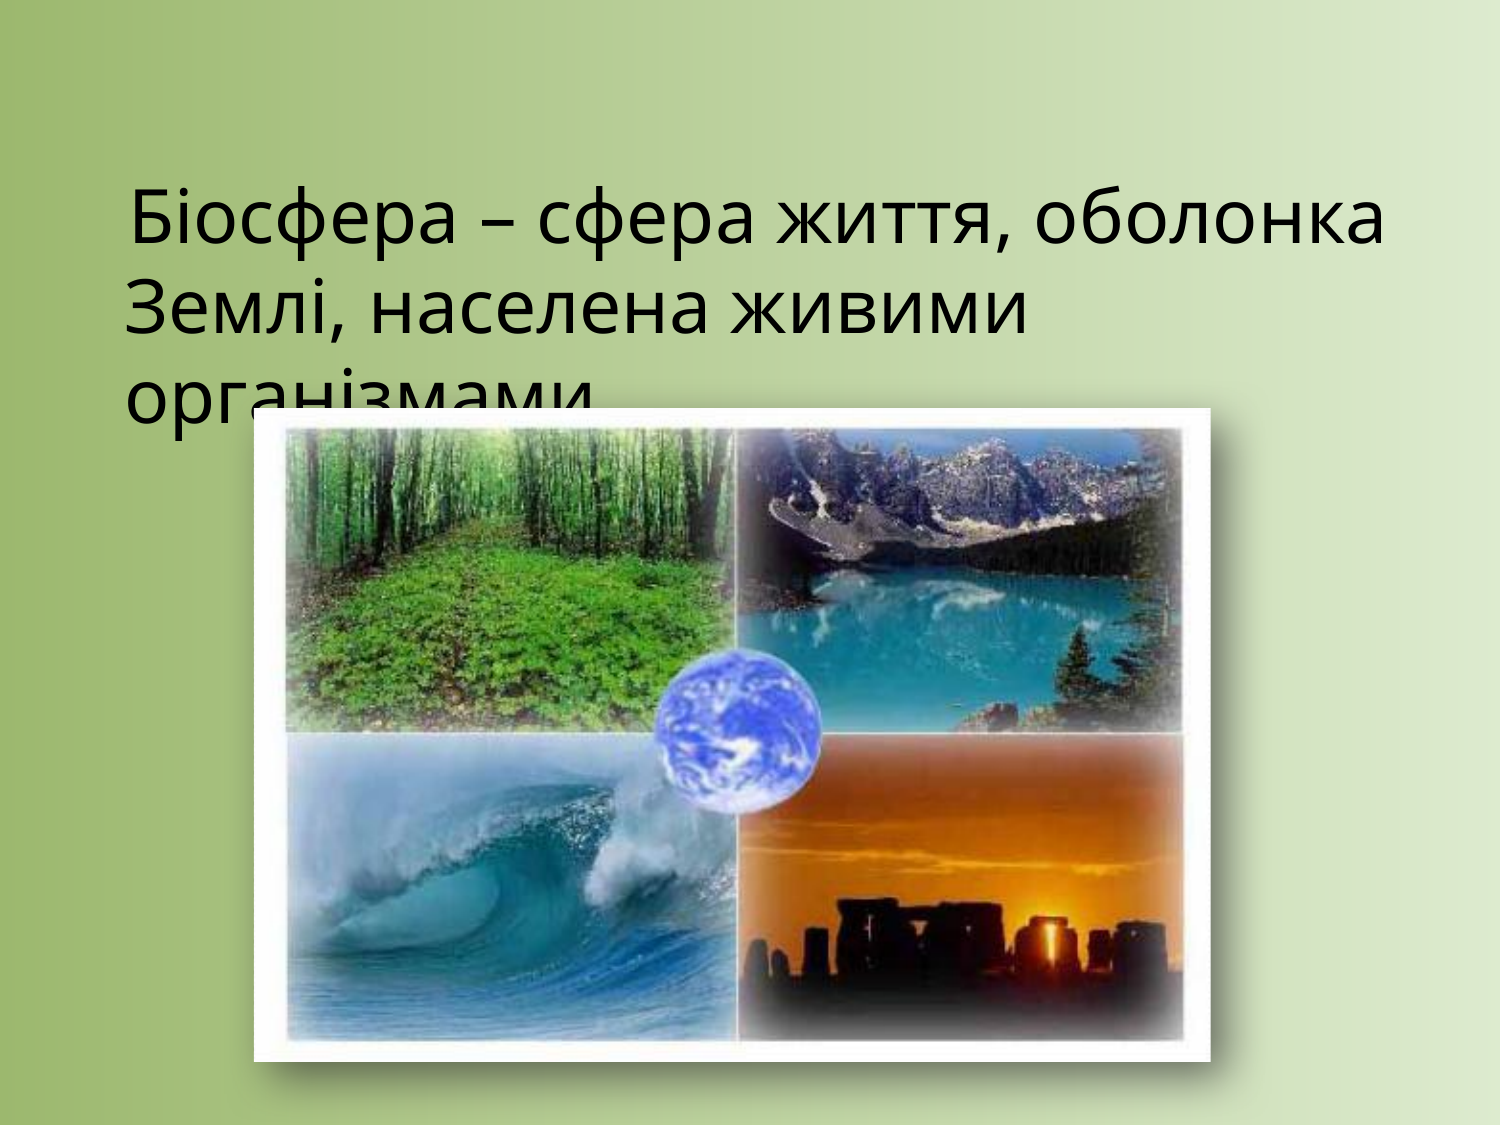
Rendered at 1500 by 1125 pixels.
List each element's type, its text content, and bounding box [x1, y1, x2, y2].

picture [253, 408, 1211, 1062]
list Біосфера – сфера життя, оболонка Землі, населена живими організмами. [53, 160, 1459, 539]
